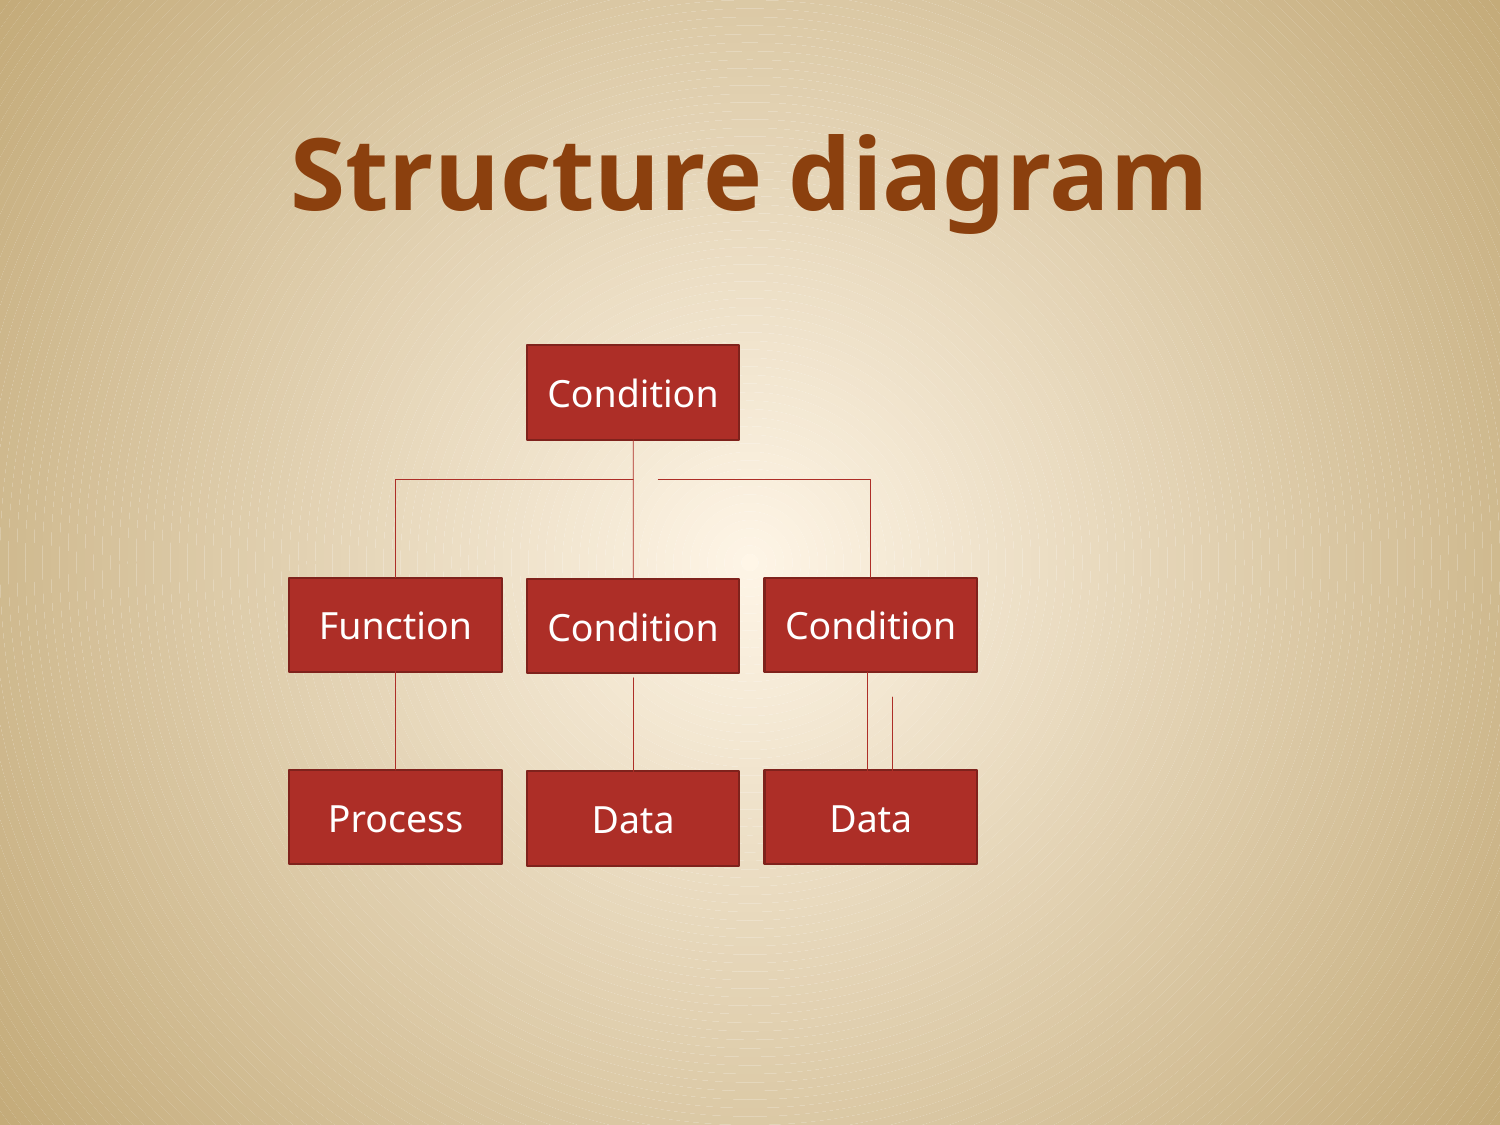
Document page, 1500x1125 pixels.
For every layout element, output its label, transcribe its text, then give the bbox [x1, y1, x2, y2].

title Structure diagram [75, 50, 1425, 238]
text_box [658, 479, 871, 578]
text_box Process [288, 769, 503, 865]
text_box Function [288, 577, 503, 673]
text_box Condition [526, 344, 740, 441]
text_box Condition [763, 577, 978, 673]
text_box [395, 479, 634, 578]
text_box Condition [526, 578, 740, 674]
text_box Data [526, 770, 740, 867]
text_box Data [763, 769, 978, 865]
